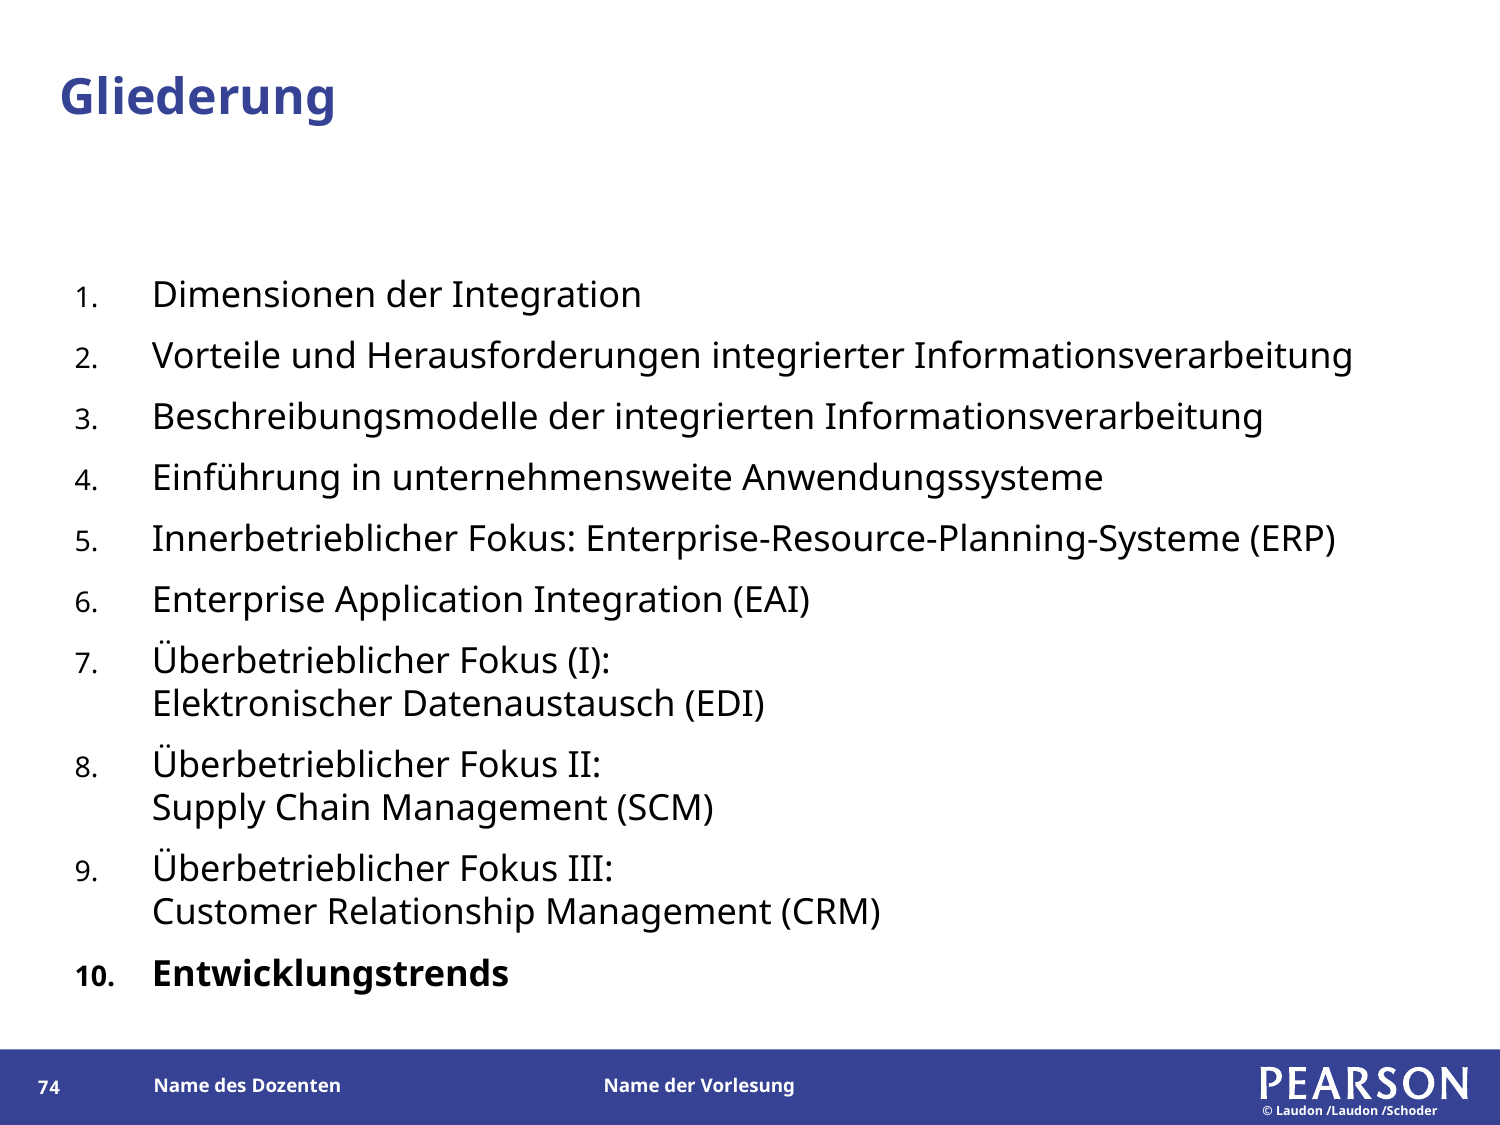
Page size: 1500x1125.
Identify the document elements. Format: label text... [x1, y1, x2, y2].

slide_number 187 [22, 1067, 136, 1098]
list Dimensionen der Integration Vorteile und Herausforderungen integrierter Informationsverarbeitung Beschreibungsmodelle der integrierten Informationsverarbeitung Einführung in unternehmensweite Anwendungssysteme Innerbetrieblicher Fokus: Enterprise-Resource-Planning-Systeme (ERP) Enterprise Application Integration (EAI) Überbetrieblicher Fokus (I): Elektronischer Datenaustausch (EDI) Überbetrieblicher Fokus II: Supply Chain Management (SCM) Überbetrieblicher Fokus III: Customer Relationship Management (CRM) Entwicklungstrends [59, 263, 1410, 1017]
title Gliederung [59, 64, 1410, 213]
